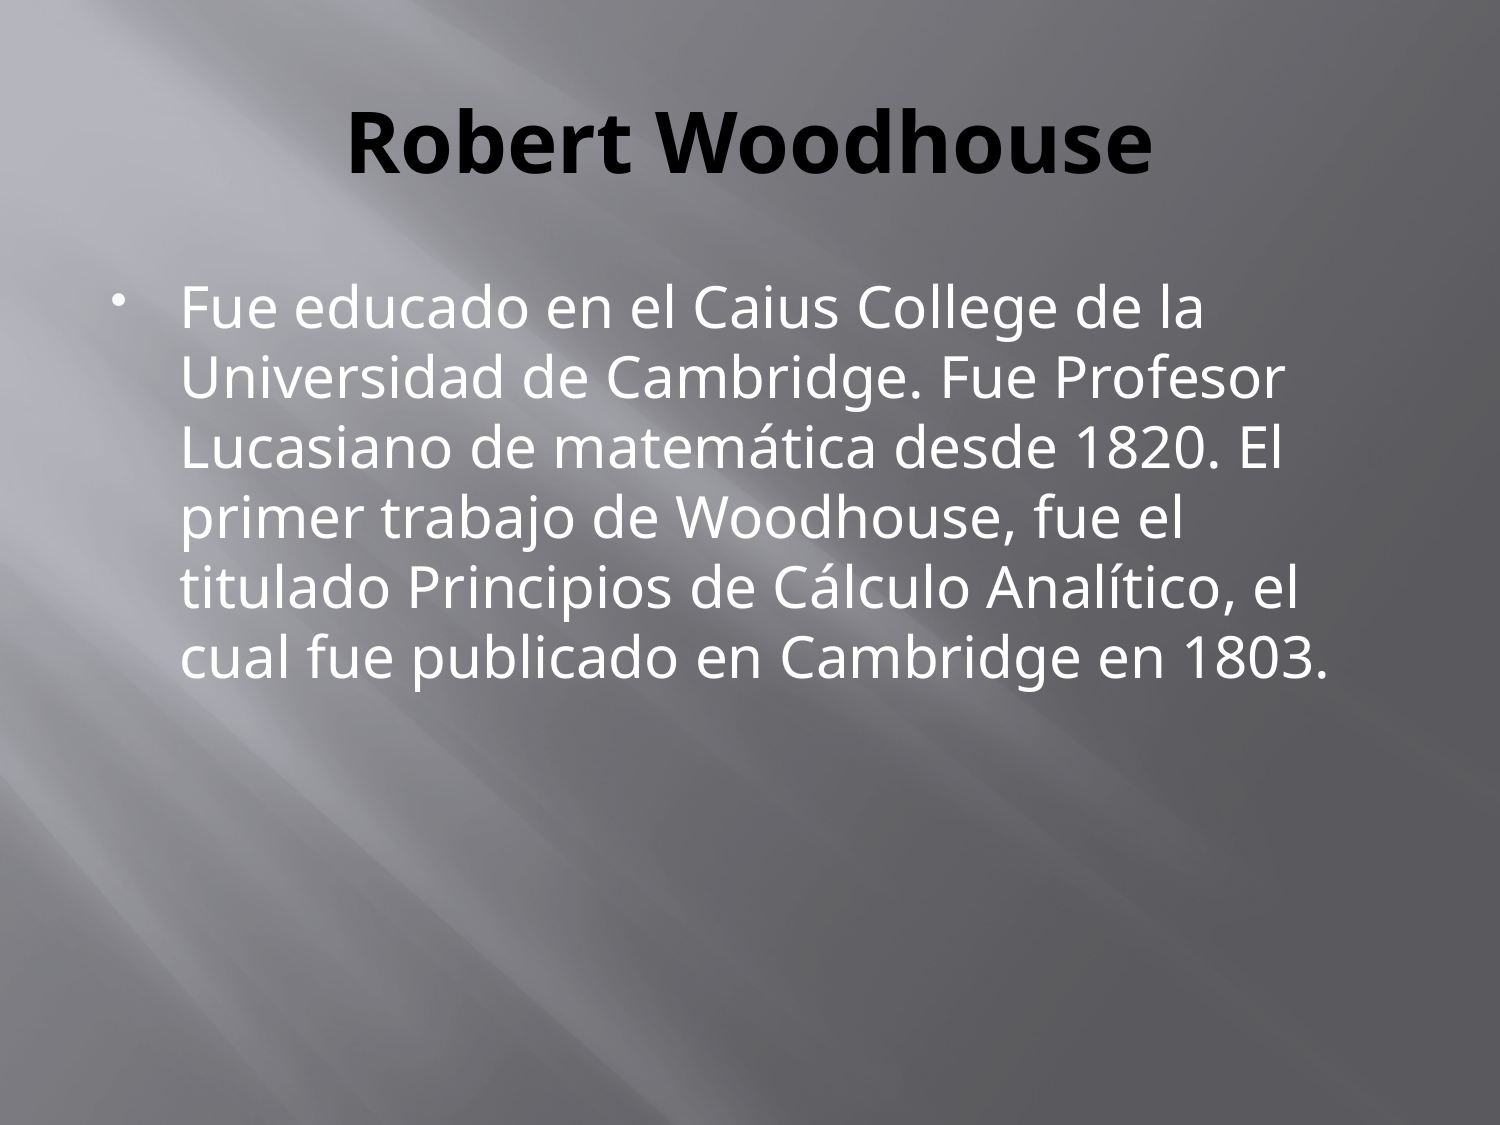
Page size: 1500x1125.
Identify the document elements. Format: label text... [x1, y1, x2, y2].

title Robert Woodhouse [75, 45, 1425, 233]
list Fue educado en el Caius College de la Universidad de Cambridge. Fue Profesor Lucasiano de matemática desde 1820. El primer trabajo de Woodhouse, fue el titulado Principios de Cálculo Analítico, el cual fue publicado en Cambridge en 1803. [75, 262, 1425, 1035]
